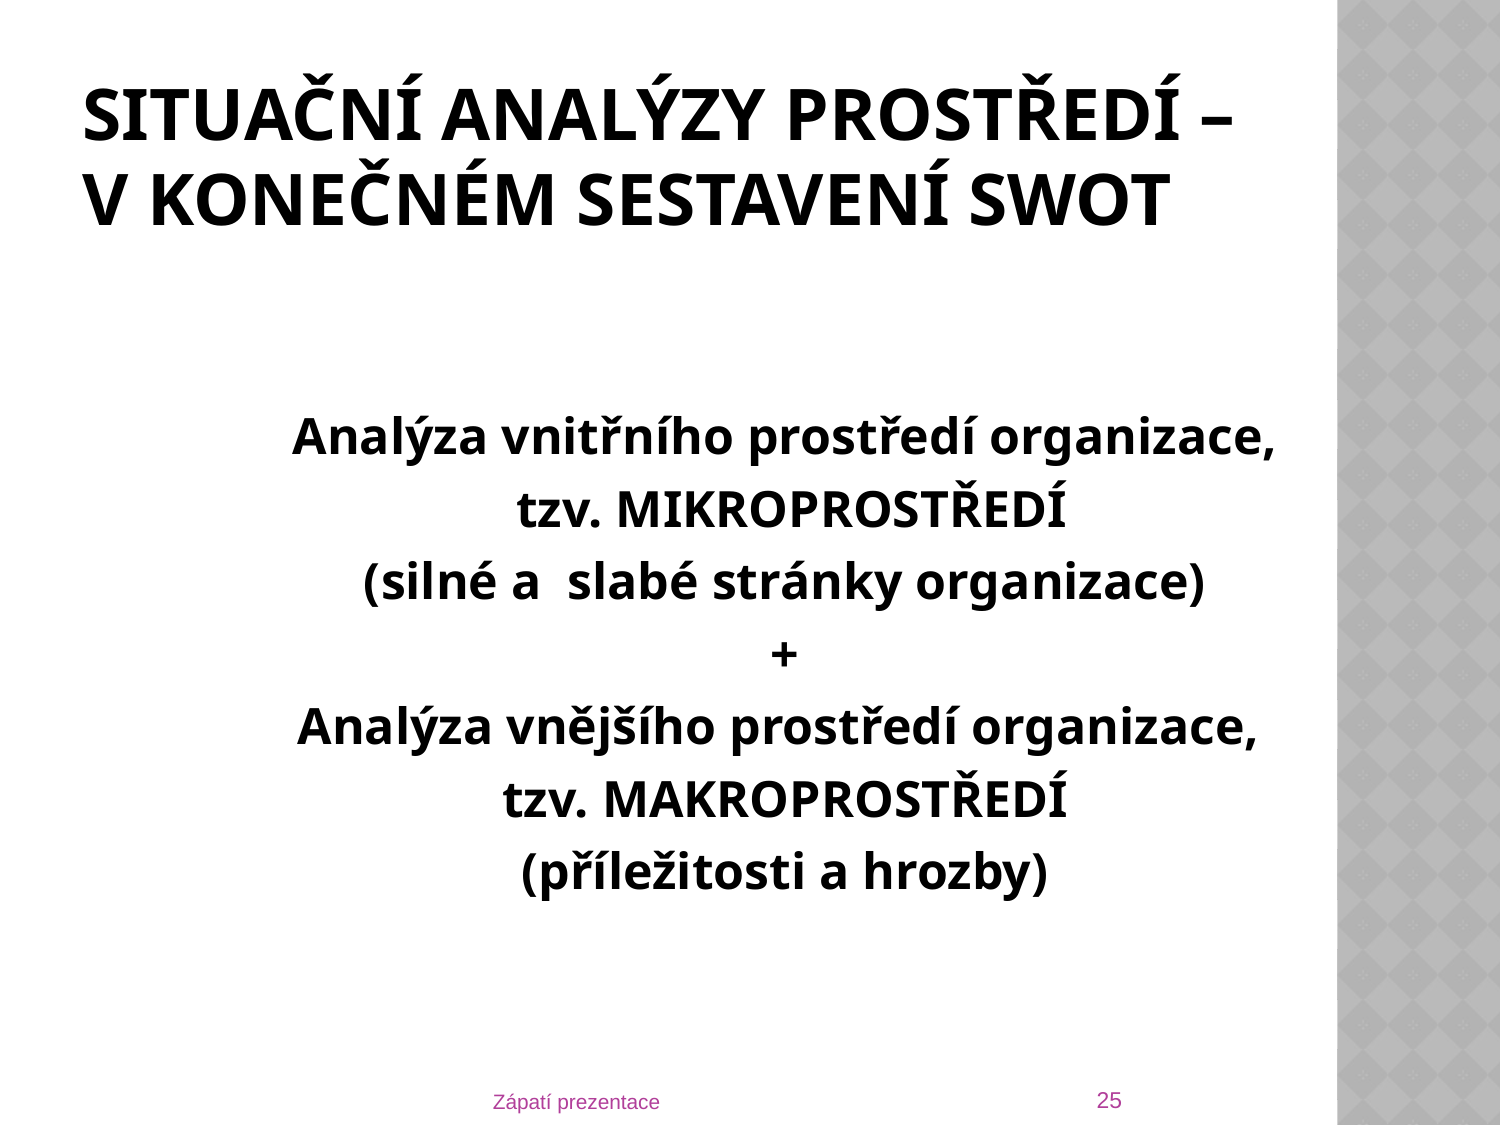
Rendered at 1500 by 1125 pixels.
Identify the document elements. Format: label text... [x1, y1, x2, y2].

footer Zápatí prezentace [75, 1075, 675, 1114]
title Situační analýzy prostředí – v konečném sestavení SWOT [75, 52, 1263, 241]
slide_number 25 [1025, 1075, 1123, 1113]
list Analýza vnitřního prostředí organizace, tzv. MIKROPROSTŘEDÍ (silné a slabé stránky organizace) + Analýza vnějšího prostředí organizace, tzv. MAKROPROSTŘEDÍ (příležitosti a hrozby) [147, 397, 1423, 1006]
